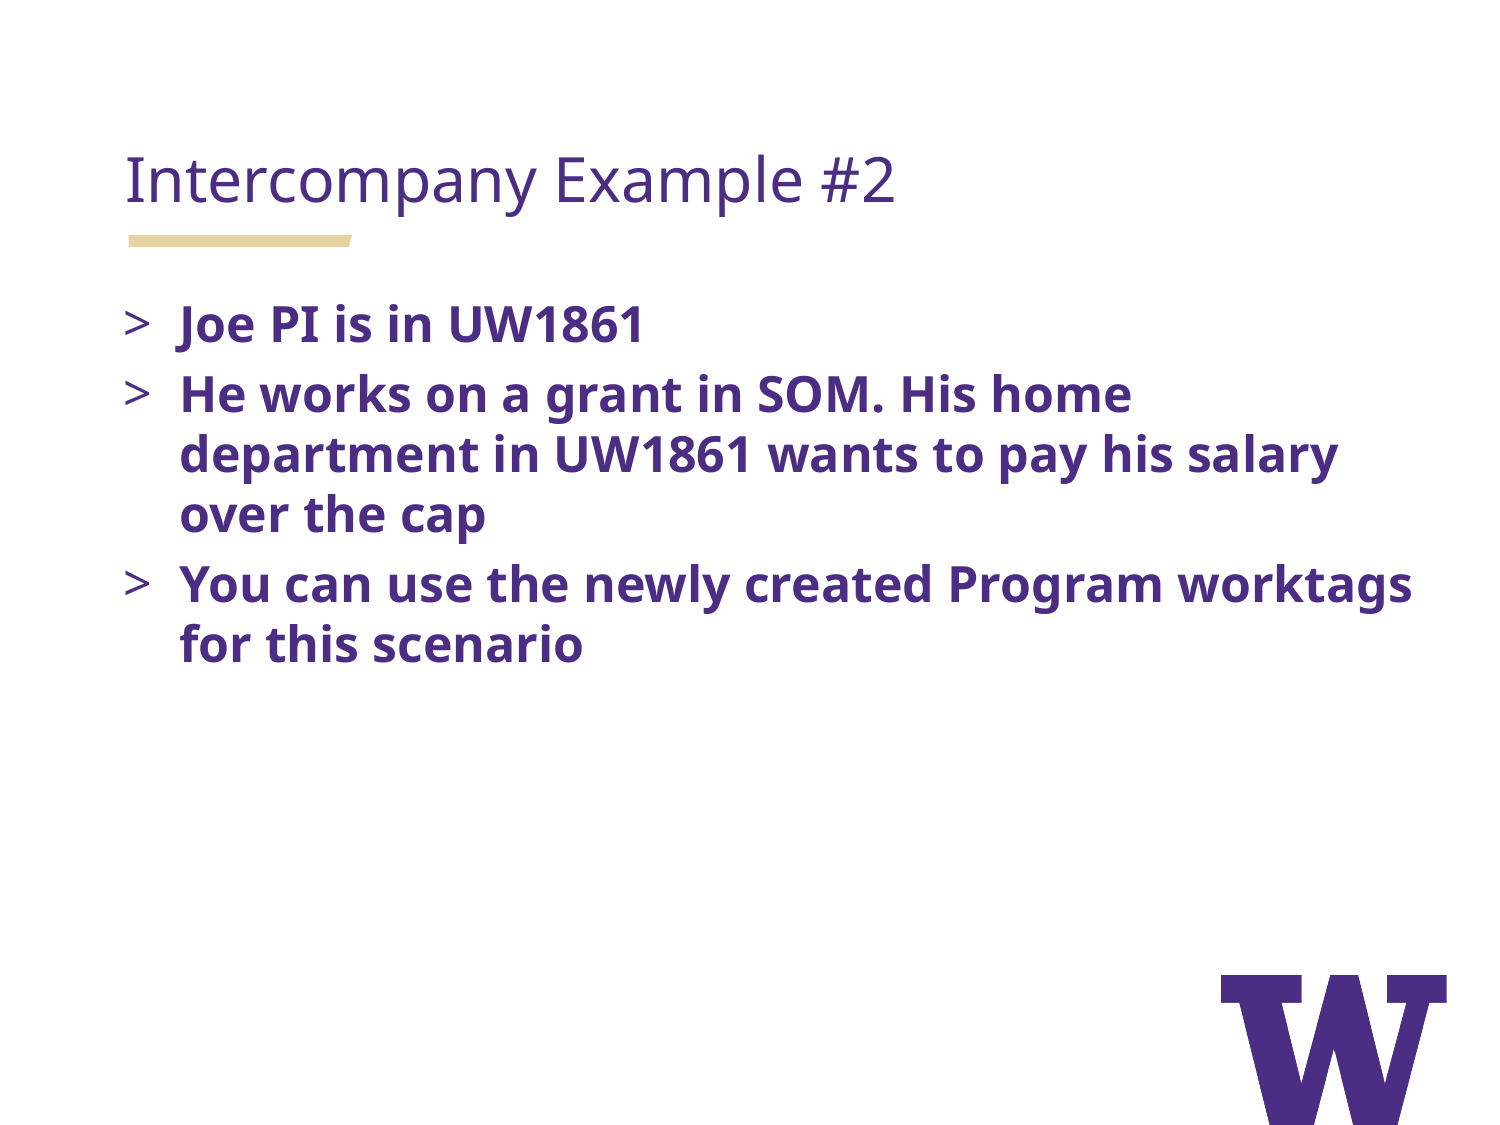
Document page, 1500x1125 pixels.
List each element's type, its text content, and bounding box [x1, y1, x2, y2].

picture [1221, 975, 1447, 1125]
list Intercompany Example #2 [110, 60, 1453, 224]
list Joe PI is in UW1861 He works on a grant in SOM. His home department in UW1861 wants to pay his salary over the cap You can use the newly created Program worktags for this scenario [108, 284, 1453, 944]
picture [128, 235, 352, 247]
